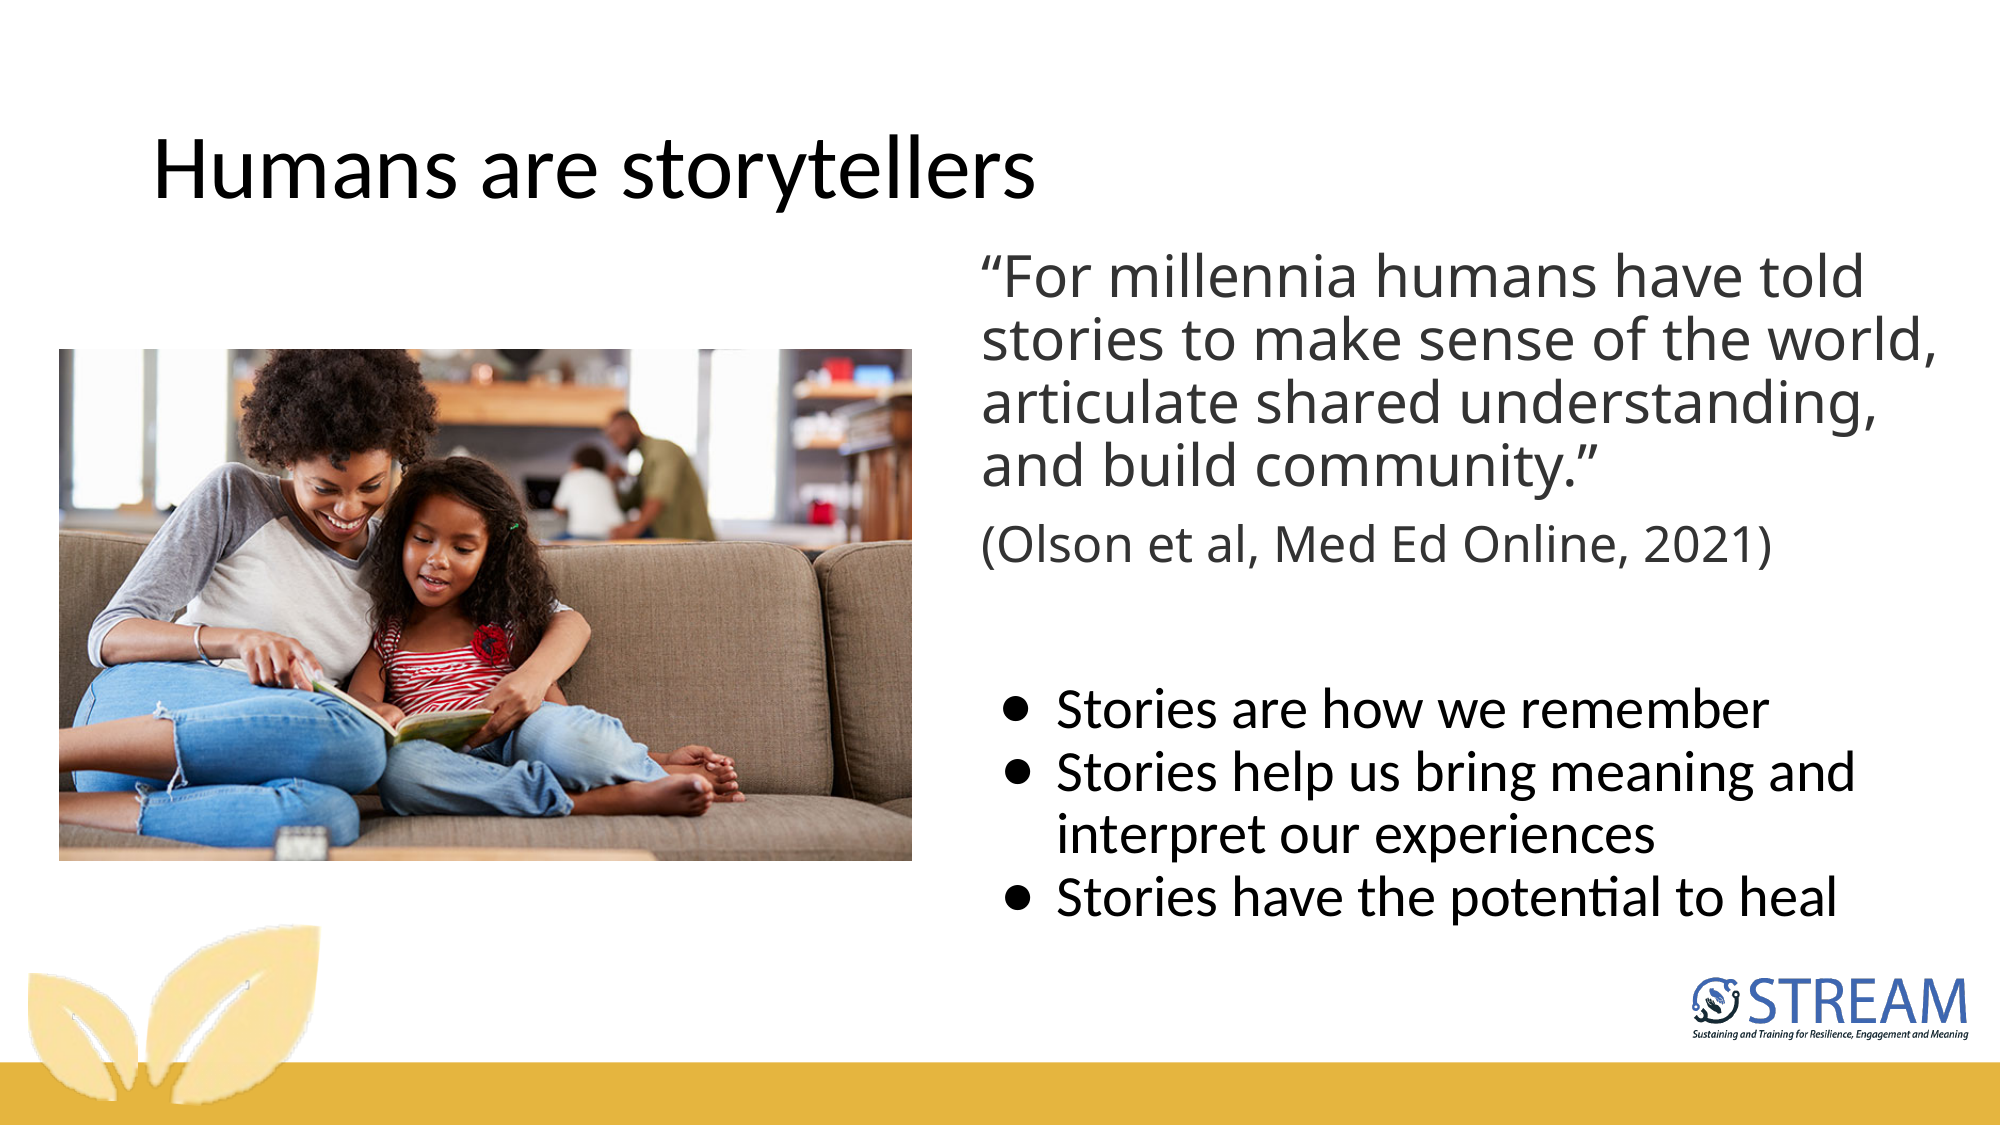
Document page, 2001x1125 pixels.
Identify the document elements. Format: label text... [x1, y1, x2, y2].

title Humans are storytellers [137, 59, 1863, 278]
picture [1667, 958, 2000, 1057]
picture [59, 349, 913, 861]
list “For millennia humans have told stories to make sense of the world, articulate shared understanding, and build community.” (Olson et al, Med Ed Online, 2021) Stories are how we remember Stories help us bring meaning and interpret our experiences Stories have the potential to heal [966, 239, 2000, 954]
picture [142, 912, 321, 1115]
picture [28, 973, 138, 1101]
